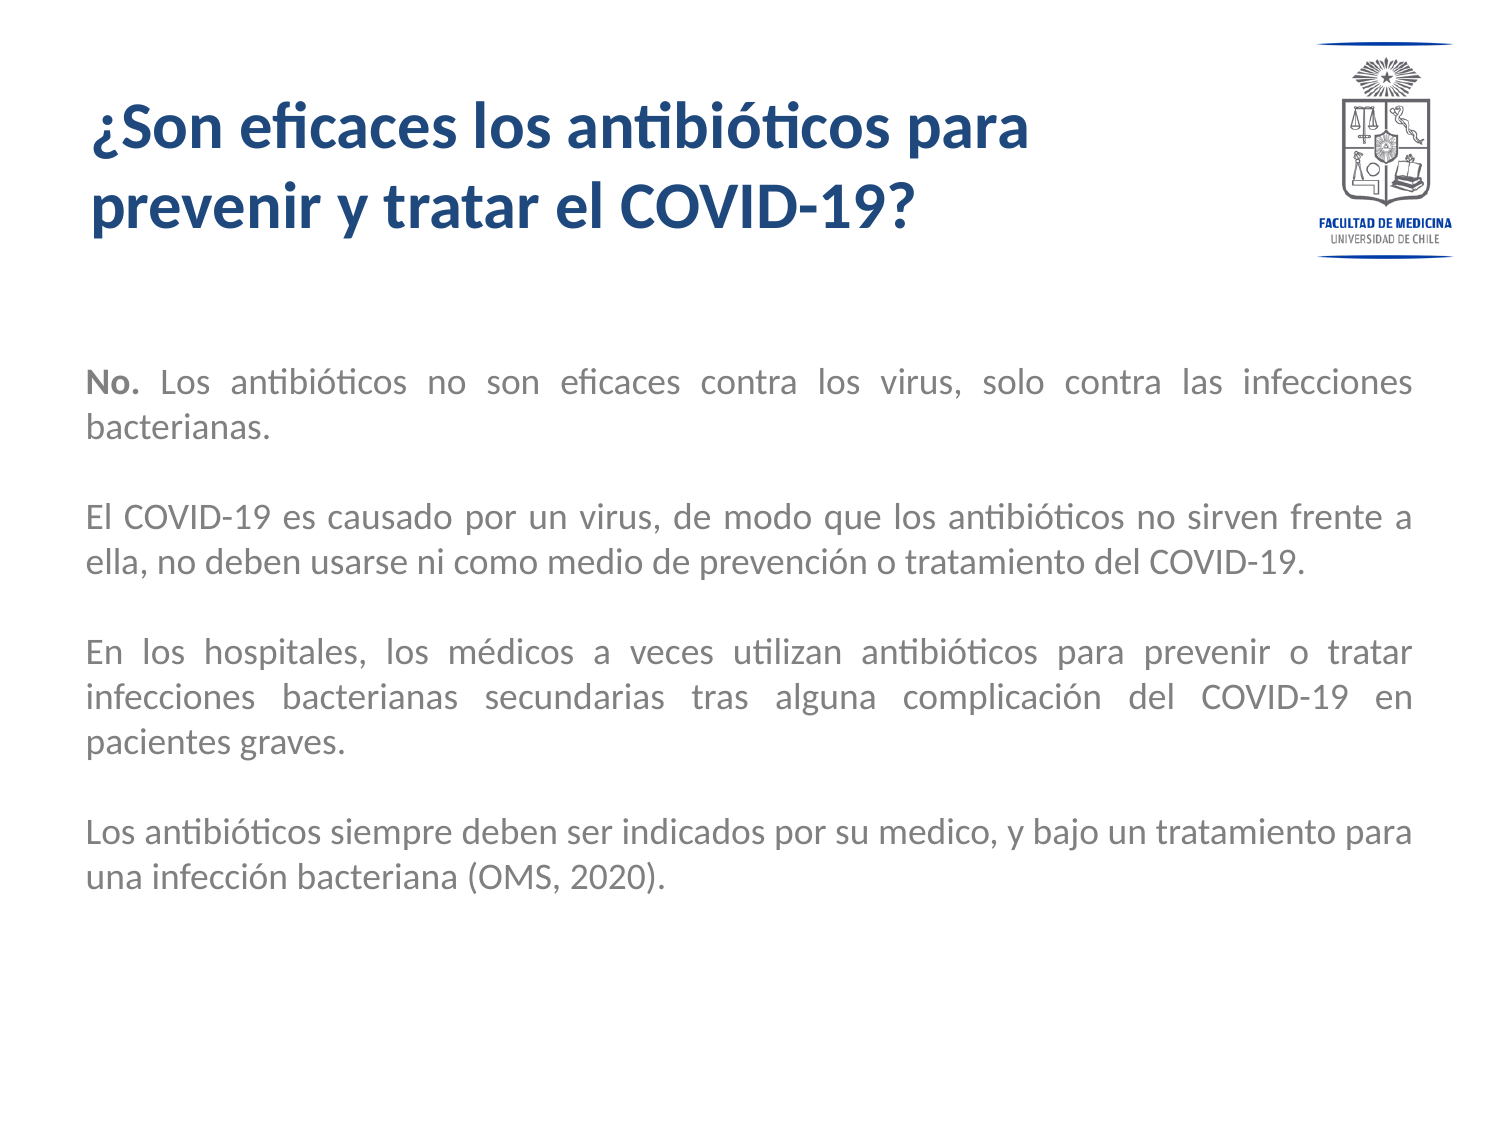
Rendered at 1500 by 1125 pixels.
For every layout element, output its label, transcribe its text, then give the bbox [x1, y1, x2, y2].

title ¿Son eficaces los antibióticos para prevenir y tratar el COVID-19? [75, 67, 1287, 256]
text_box No. Los antibióticos no son eficaces contra los virus, solo contra las infecciones bacterianas. El COVID-19 es causado por un virus, de modo que los antibióticos no sirven frente a ella, no deben usarse ni como medio de prevención o tratamiento del COVID-19. En los hospitales, los médicos a veces utilizan antibióticos para prevenir o tratar infecciones bacterianas secundarias tras alguna complicación del COVID-19 en pacientes graves. Los antibióticos siempre deben ser indicados por su medico, y bajo un tratamiento para una infección bacteriana (OMS, 2020). [70, 349, 1430, 905]
picture [1292, 27, 1480, 280]
